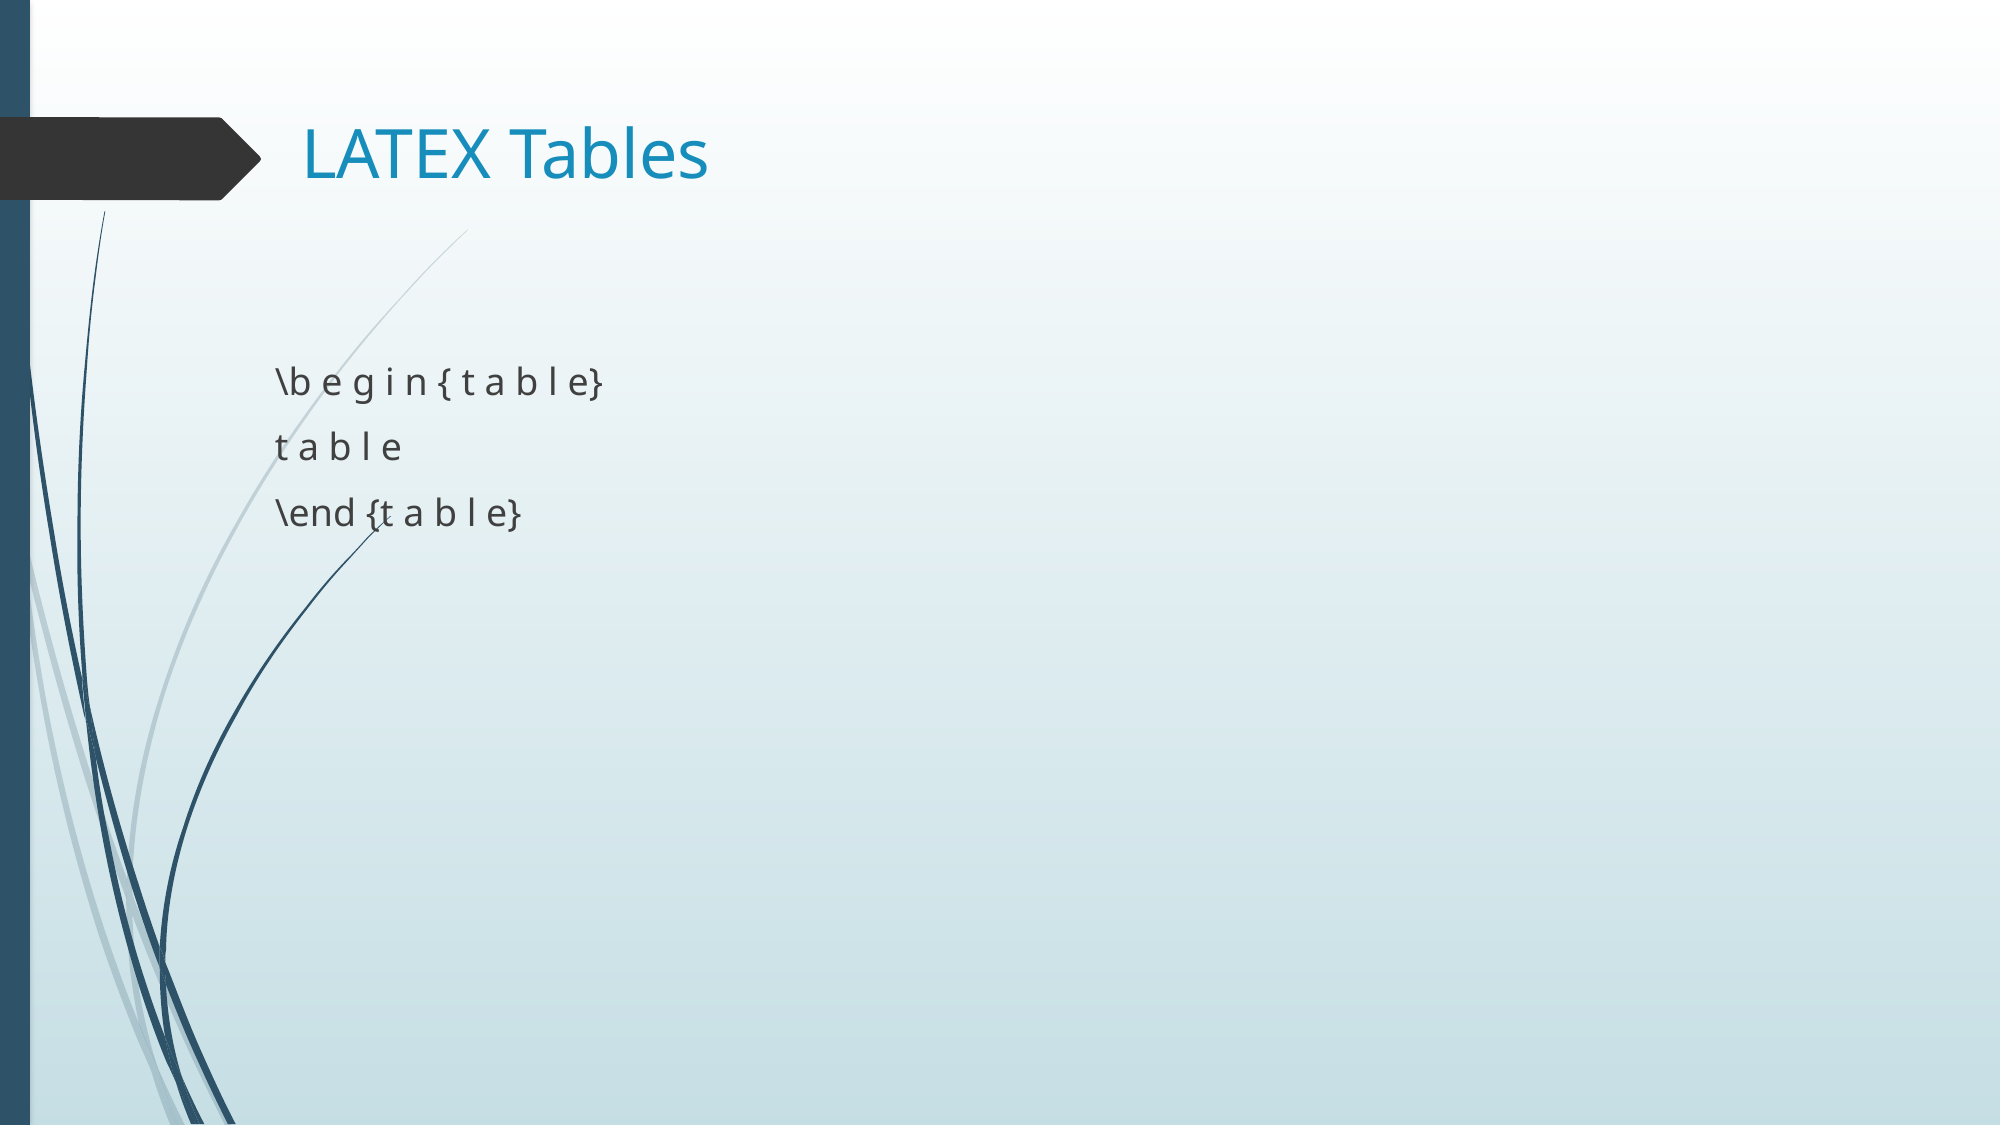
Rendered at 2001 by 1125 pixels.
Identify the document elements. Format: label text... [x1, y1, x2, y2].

title LATEX Tables [286, 102, 1888, 200]
list \b e g i n { t a b l e} t a b l e \end {t a b l e} [249, 350, 1888, 970]
